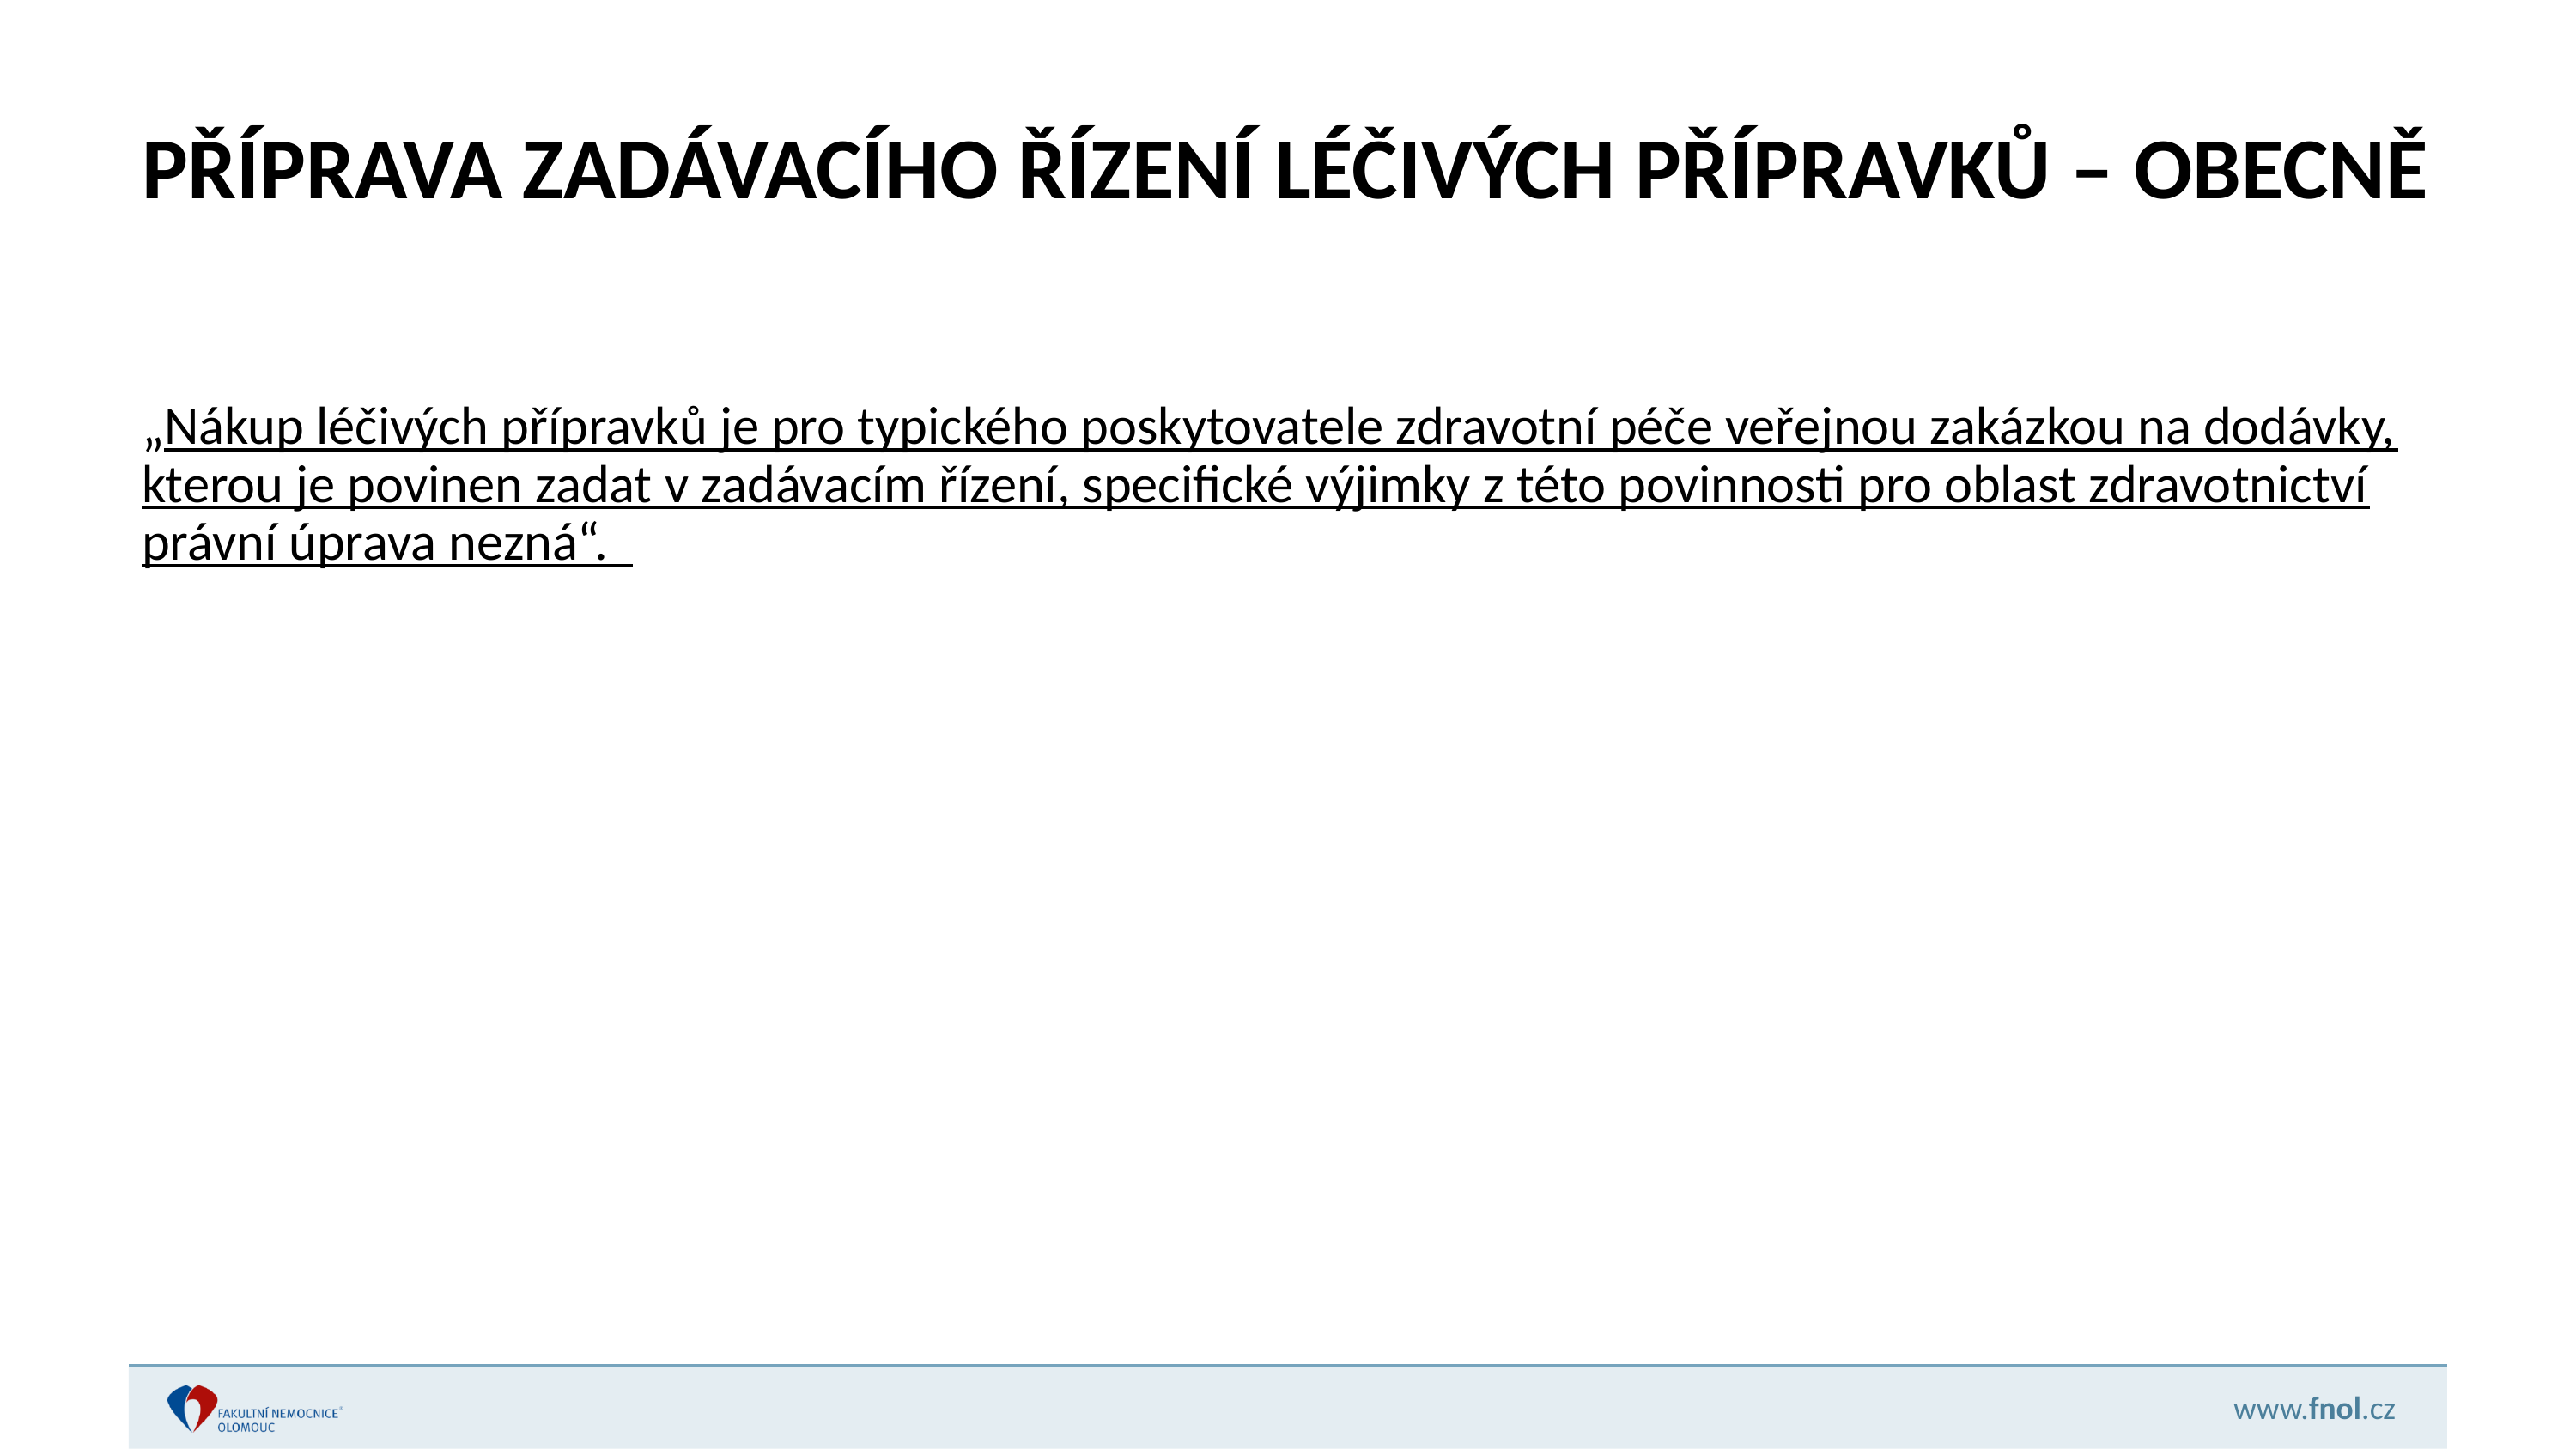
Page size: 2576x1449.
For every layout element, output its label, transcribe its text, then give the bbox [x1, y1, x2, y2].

title PŘÍPRAVA ZADÁVACÍHO ŘÍZENÍ LÉČIVÝCH PŘÍPRAVKŮ – OBECNĚ [129, 106, 2447, 235]
list „Nákup léčivých přípravků je pro typického poskytovatele zdravotní péče veřejnou zakázkou na dodávky, kterou je povinen zadat v zadávacím řízení, specifické výjimky z této povinnosti pro oblast zdravotnictví právní úprava nezná“. [129, 287, 2447, 1343]
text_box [128, 1365, 2447, 1449]
